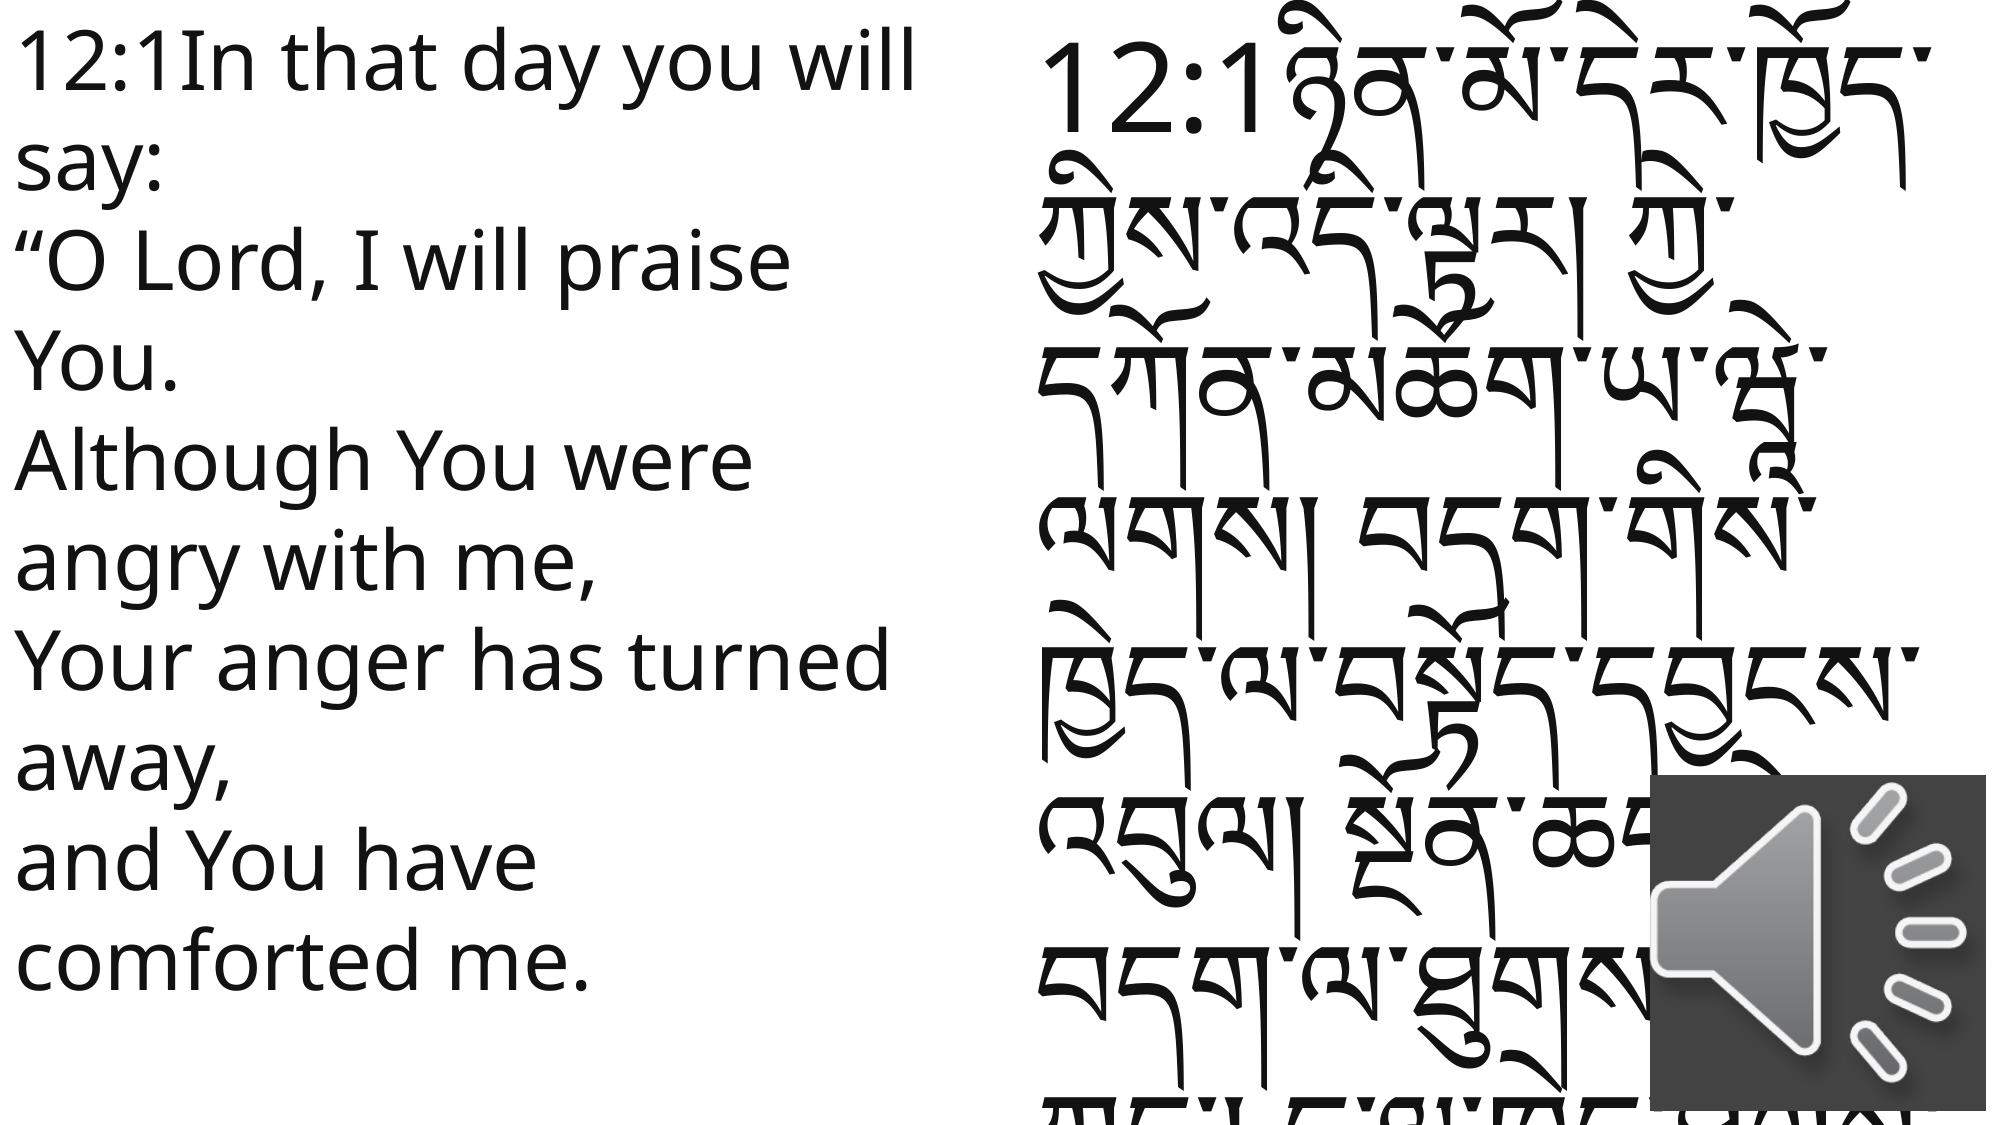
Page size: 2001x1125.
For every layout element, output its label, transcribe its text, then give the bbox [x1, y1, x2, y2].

text_box 12:1ཉིན་མོ་དེར་ཁྱོད་ཀྱིས་འདི་ལྟར། ཀྱེ་དཀོན་མཆོག་ཡ་ཝཱེ་ལགས། བདག་གིས་ཁྱེད་ལ་བསྟོད་དབྱངས་འབུལ། སྔོན་ཆད་ཁྱེད་བདག་ལ་ཐུགས་ཁྲོས་ཀྱང་། ད་ལྟ་ཁྱེད་ཐུགས་མི་ཁྲོས་པར་ང་ལ་སེམས་གསོ་མཛད། [1019, 0, 2000, 1125]
picture [1648, 773, 1987, 1112]
text_box 12:1In that day you will say: “O Lord, I will praise You. Although You were angry with me, Your anger has turned away, and You have comforted me. [0, 0, 981, 1125]
